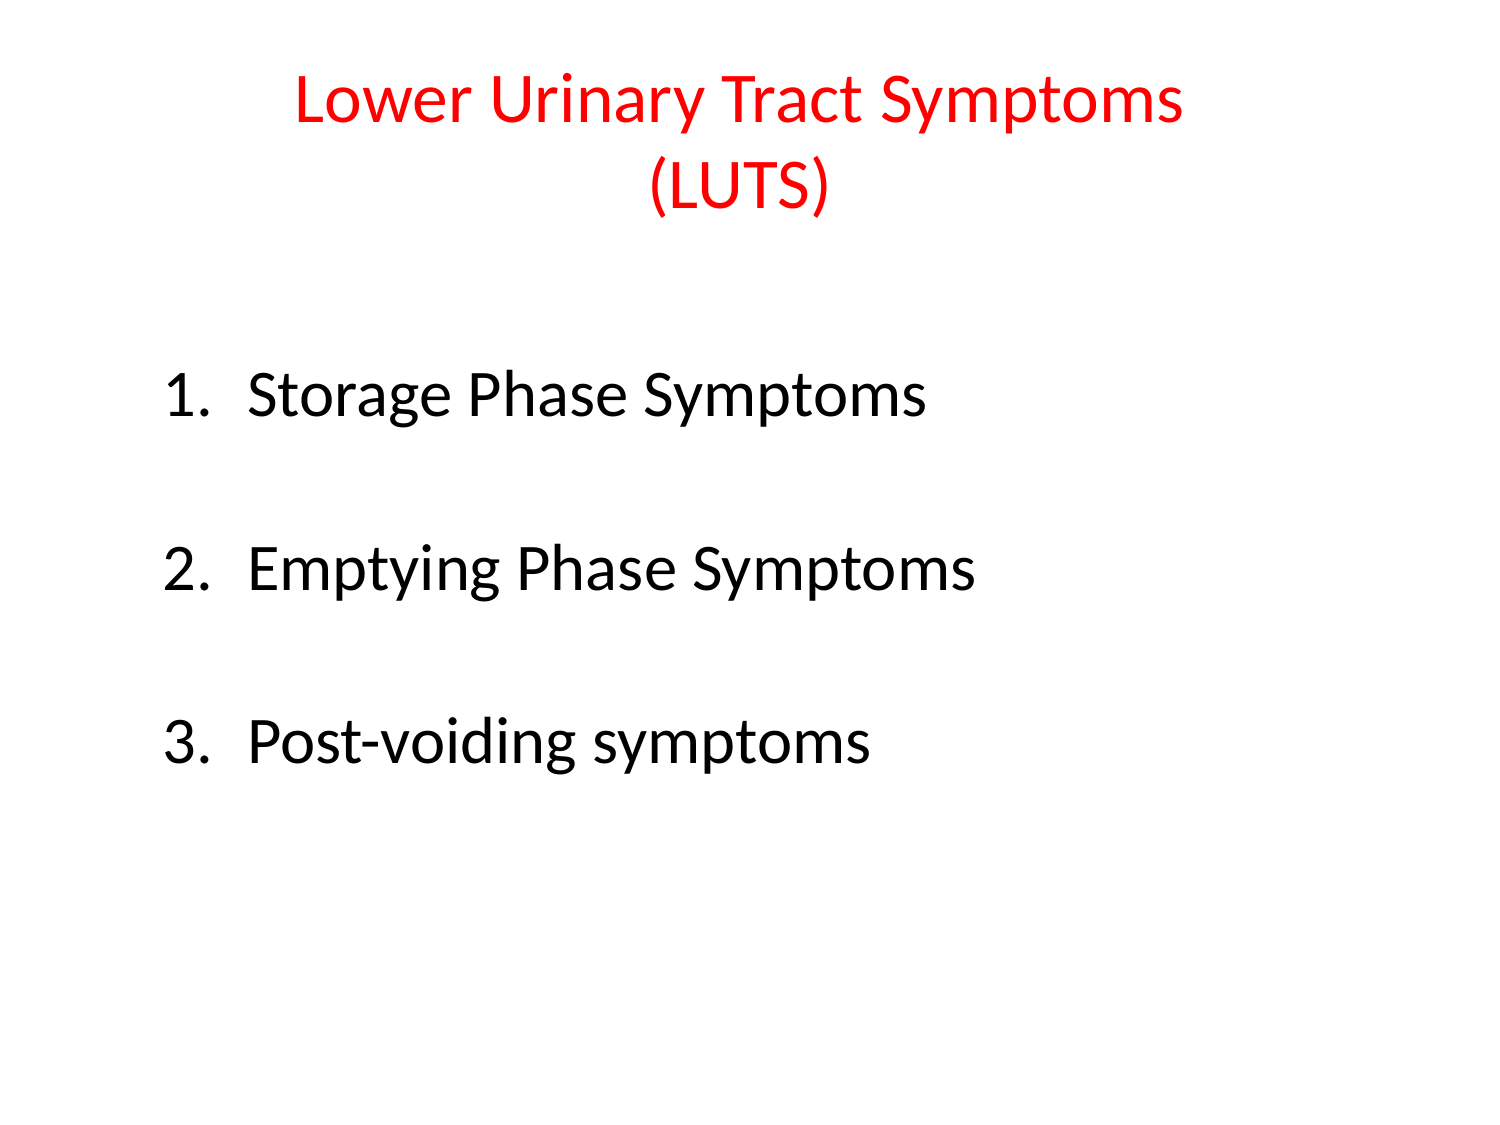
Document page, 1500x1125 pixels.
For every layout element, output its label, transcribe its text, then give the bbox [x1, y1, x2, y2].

list Storage Phase Symptoms Emptying Phase Symptoms Post-voiding symptoms [147, 262, 1412, 1005]
title Lower Urinary Tract Symptoms (LUTS) [64, 42, 1415, 231]
